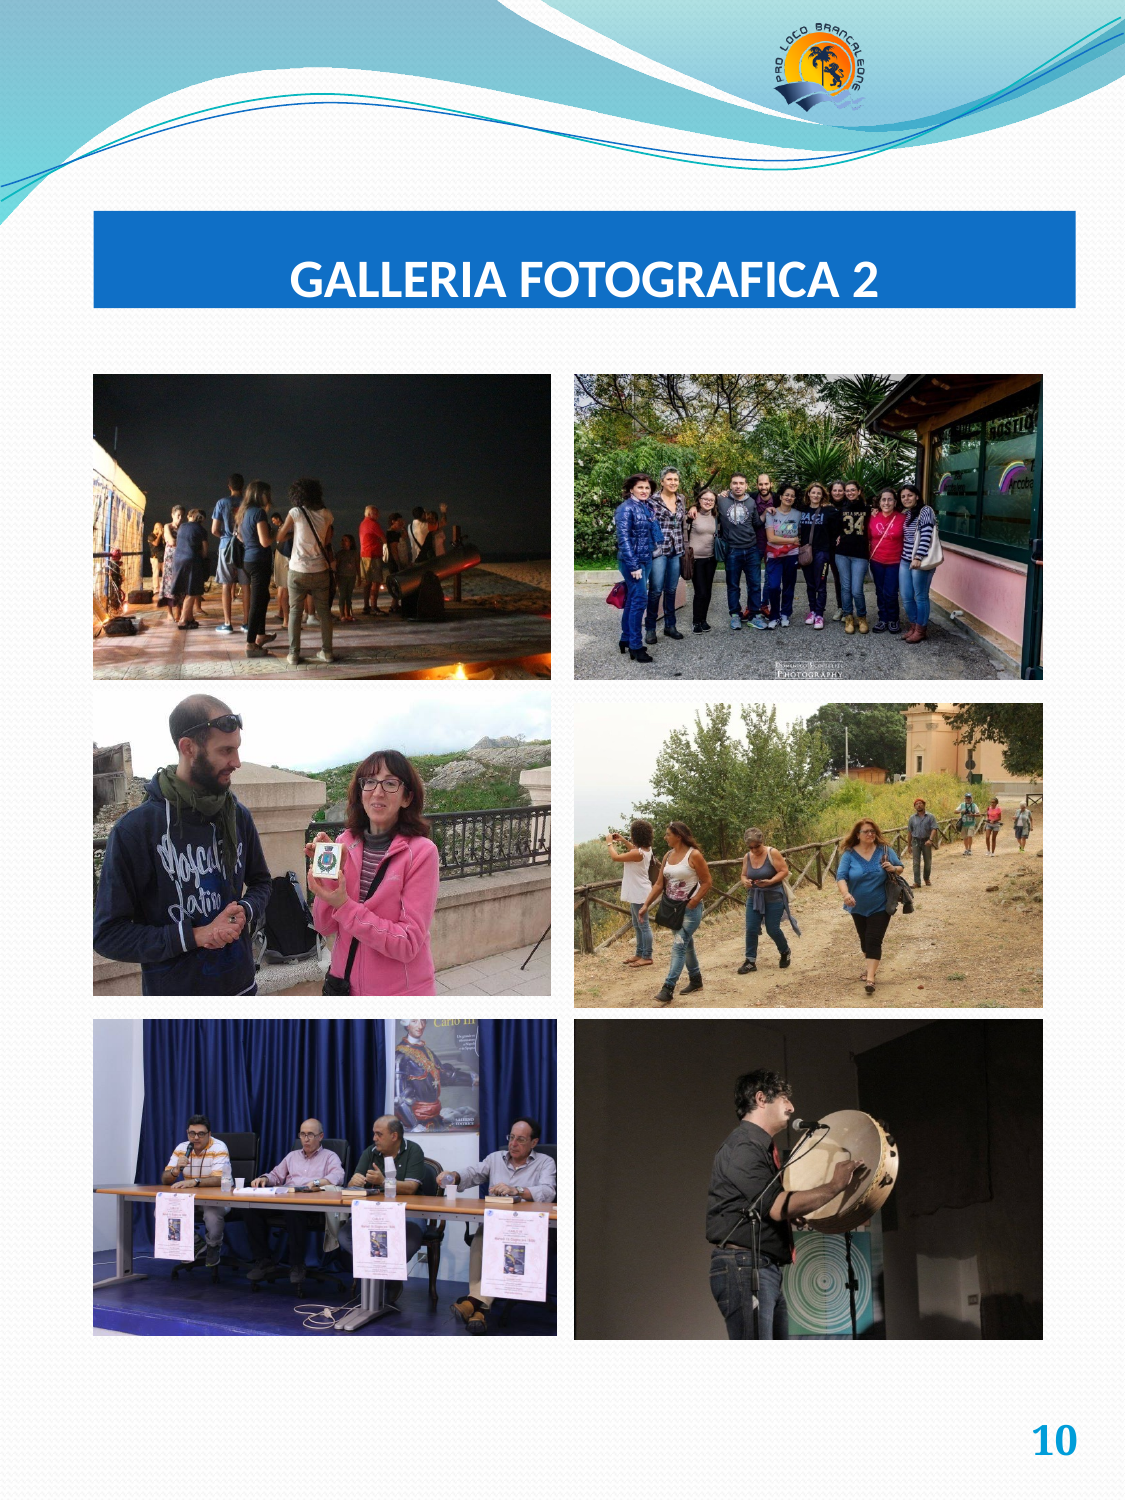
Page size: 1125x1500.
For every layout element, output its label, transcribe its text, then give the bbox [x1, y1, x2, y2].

picture [93, 374, 551, 680]
picture [573, 1019, 1044, 1340]
picture [573, 702, 1044, 1008]
text_box 10 [1016, 1406, 1093, 1472]
picture [93, 691, 551, 997]
picture [93, 1019, 557, 1337]
picture [773, 23, 866, 113]
picture [573, 374, 1044, 680]
title GALLERIA FOTOGRAFICA 2 [93, 210, 1076, 309]
